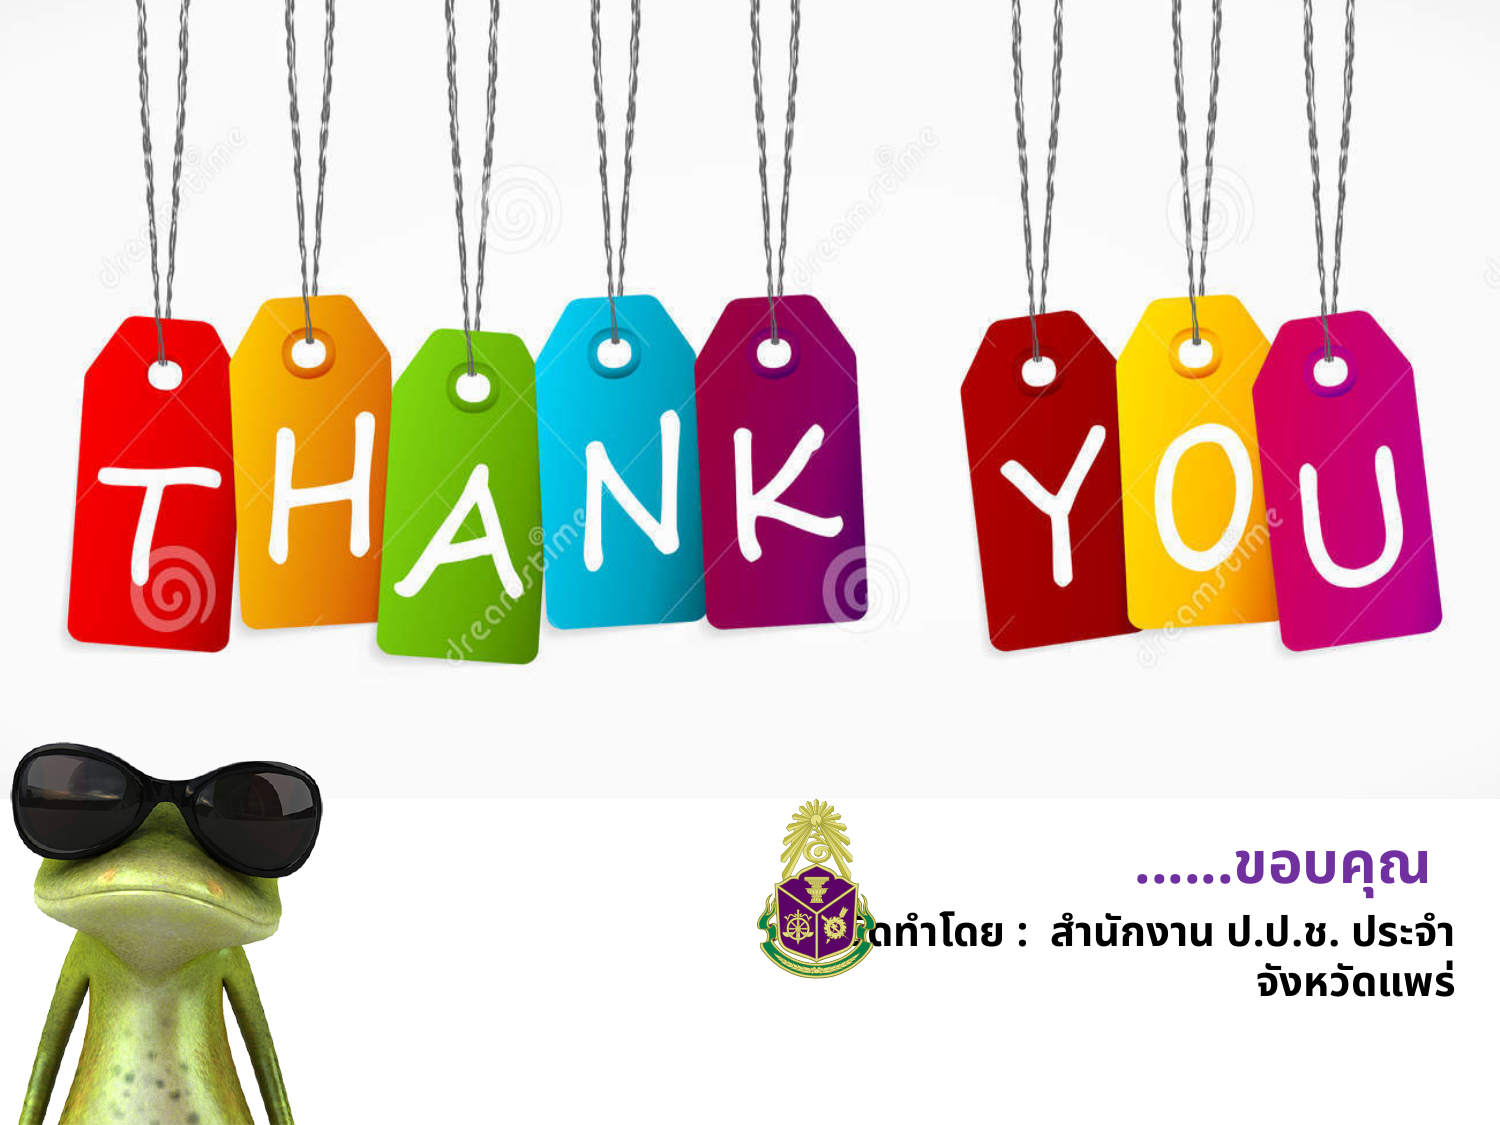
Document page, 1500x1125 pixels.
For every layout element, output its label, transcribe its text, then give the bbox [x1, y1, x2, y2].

text_box จัดทำโดย : สำนักงาน ป.ป.ช. ประจำจังหวัดแพร่ [820, 896, 1471, 1012]
text_box ......ขอบคุณ [1068, 818, 1447, 903]
picture [0, 0, 1500, 1125]
